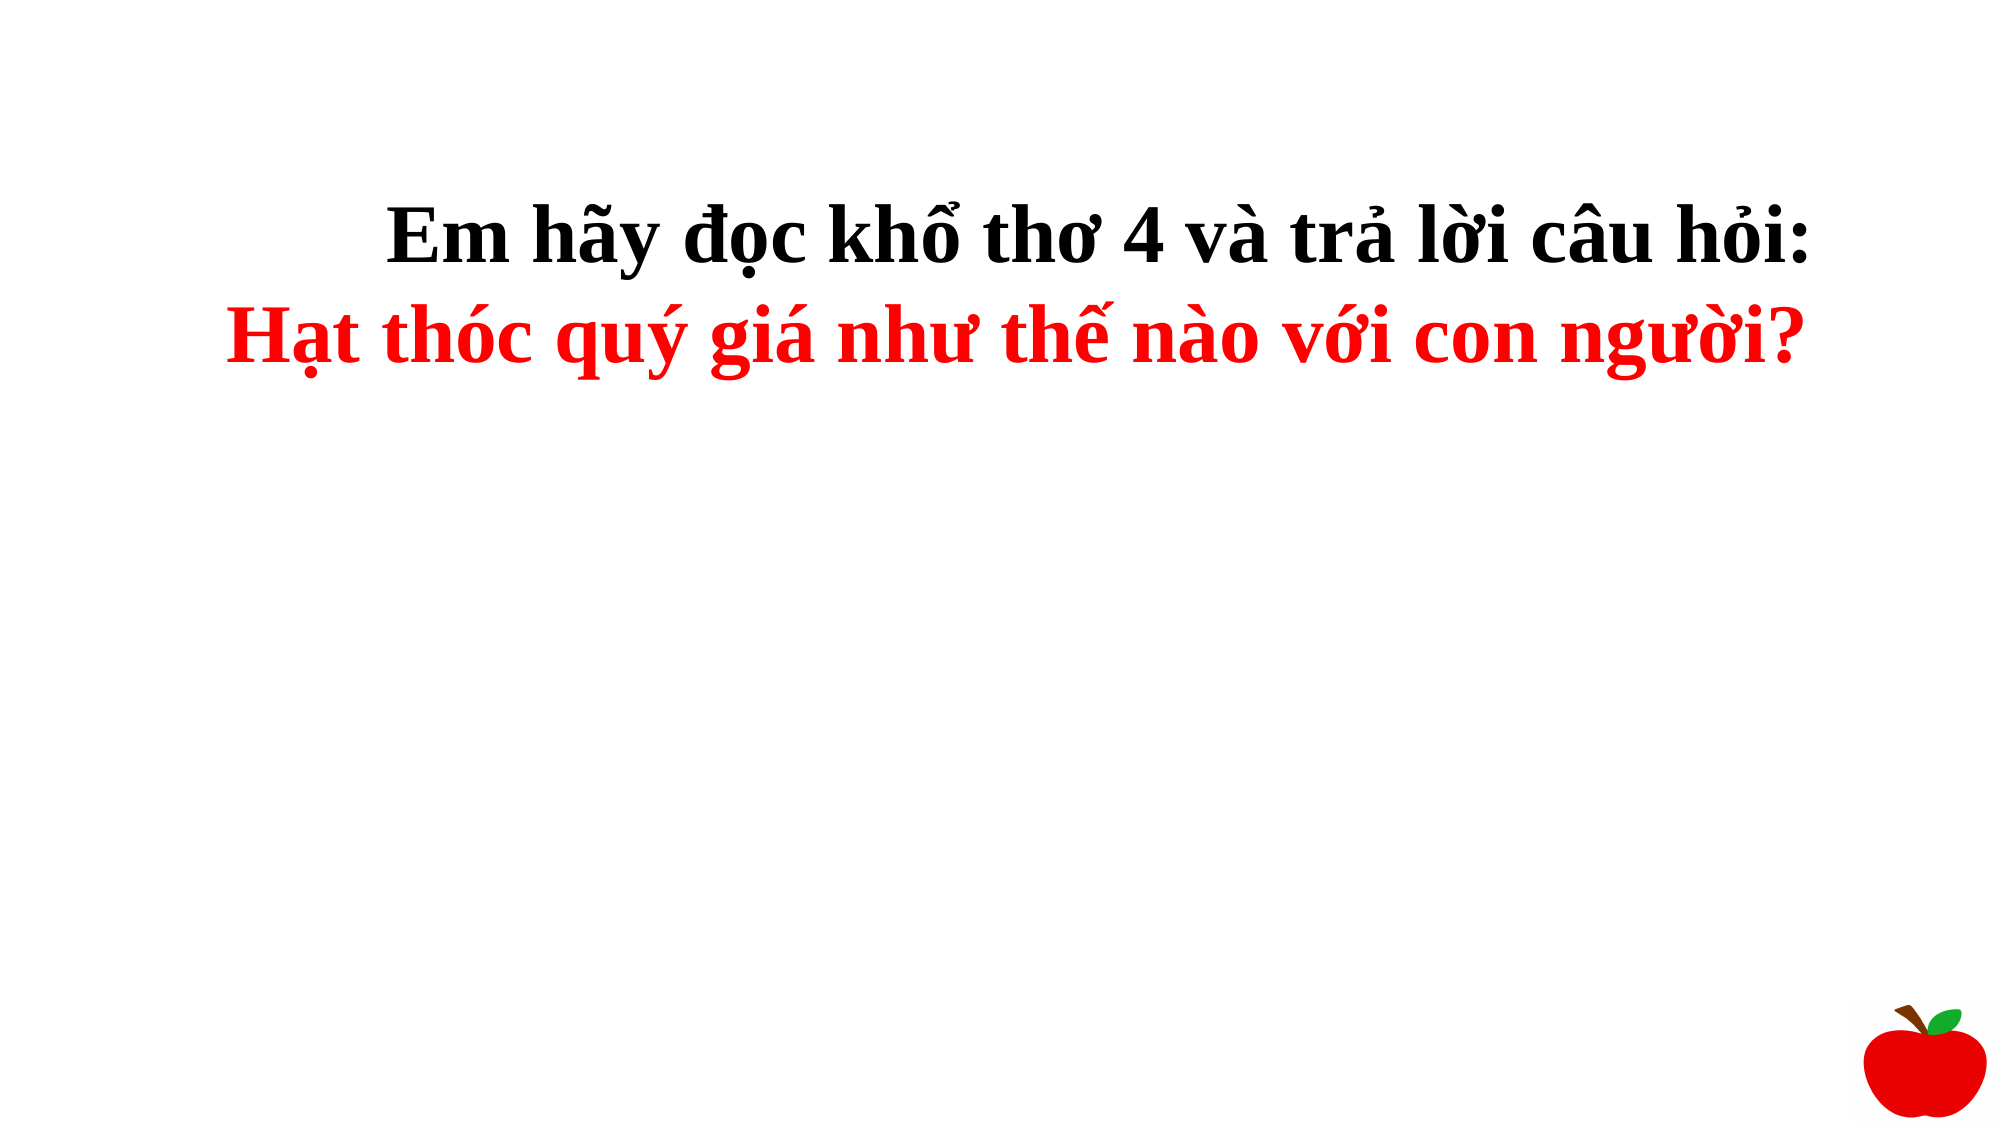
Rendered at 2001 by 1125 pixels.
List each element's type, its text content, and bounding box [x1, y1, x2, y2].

text_box Em hãy đọc khổ thơ 4 và trả lời câu hỏi: Hạt thóc quý giá như thế nào với con người? [110, 112, 1925, 446]
picture [1849, 1001, 2000, 1123]
